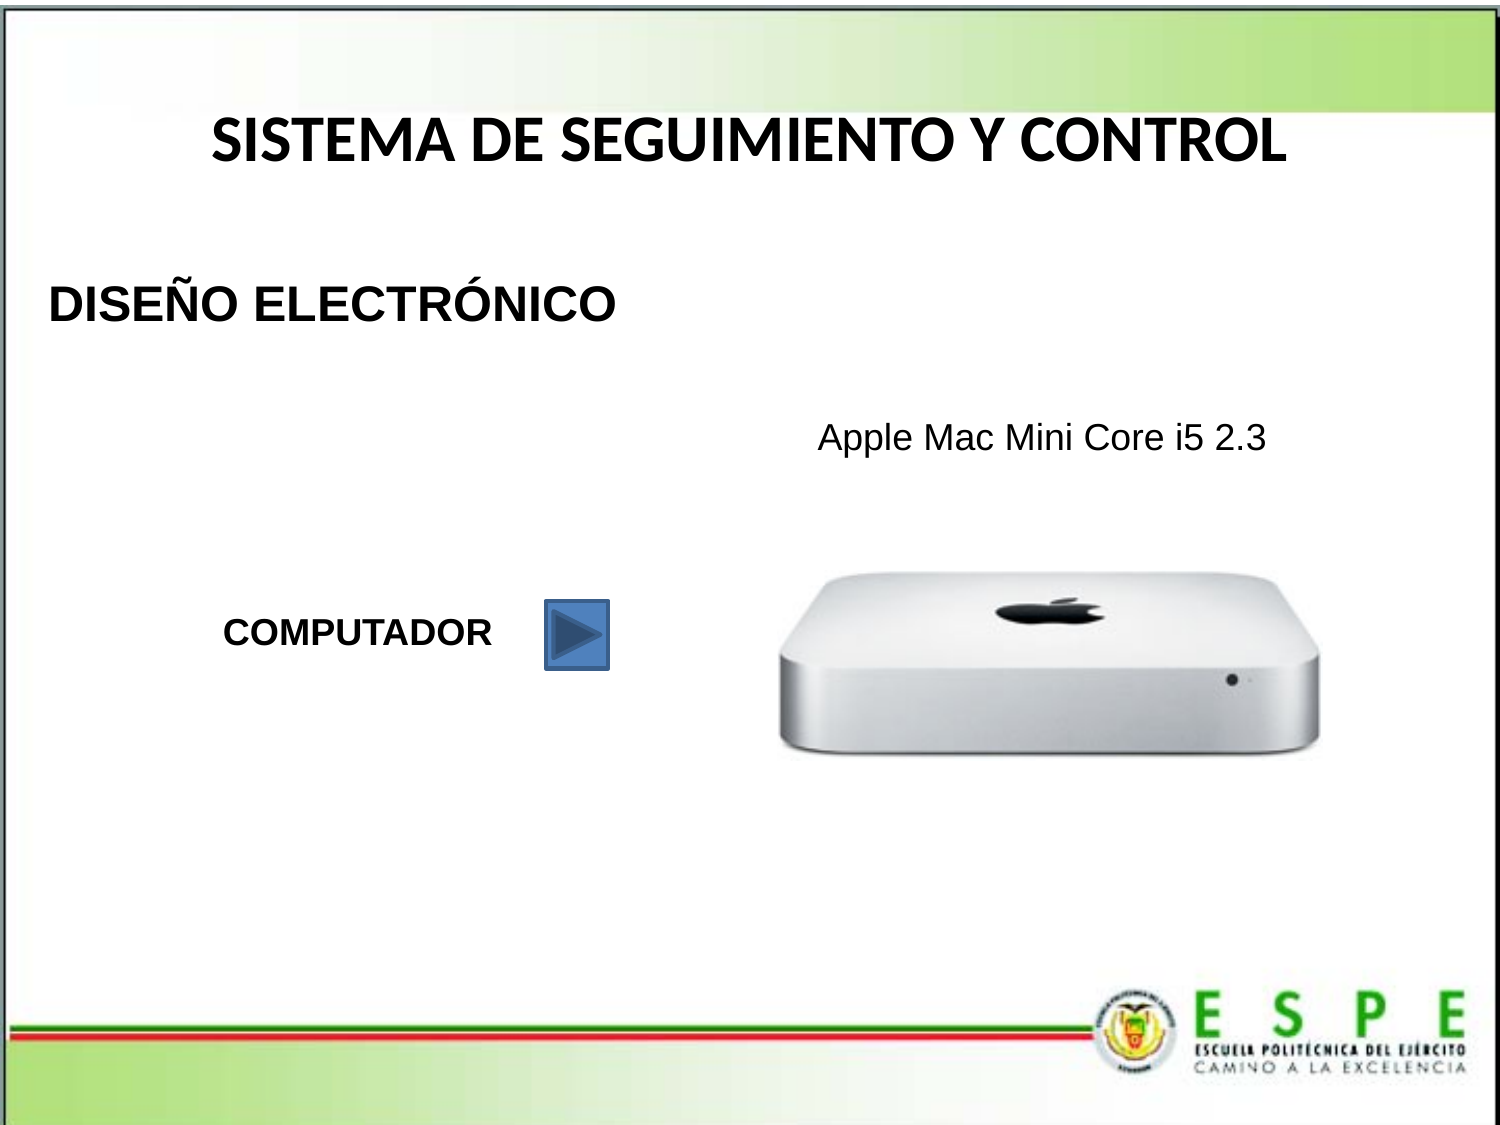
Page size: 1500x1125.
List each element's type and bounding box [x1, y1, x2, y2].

text_box [0, 0, 31, 4]
picture [0, 4, 1500, 1125]
